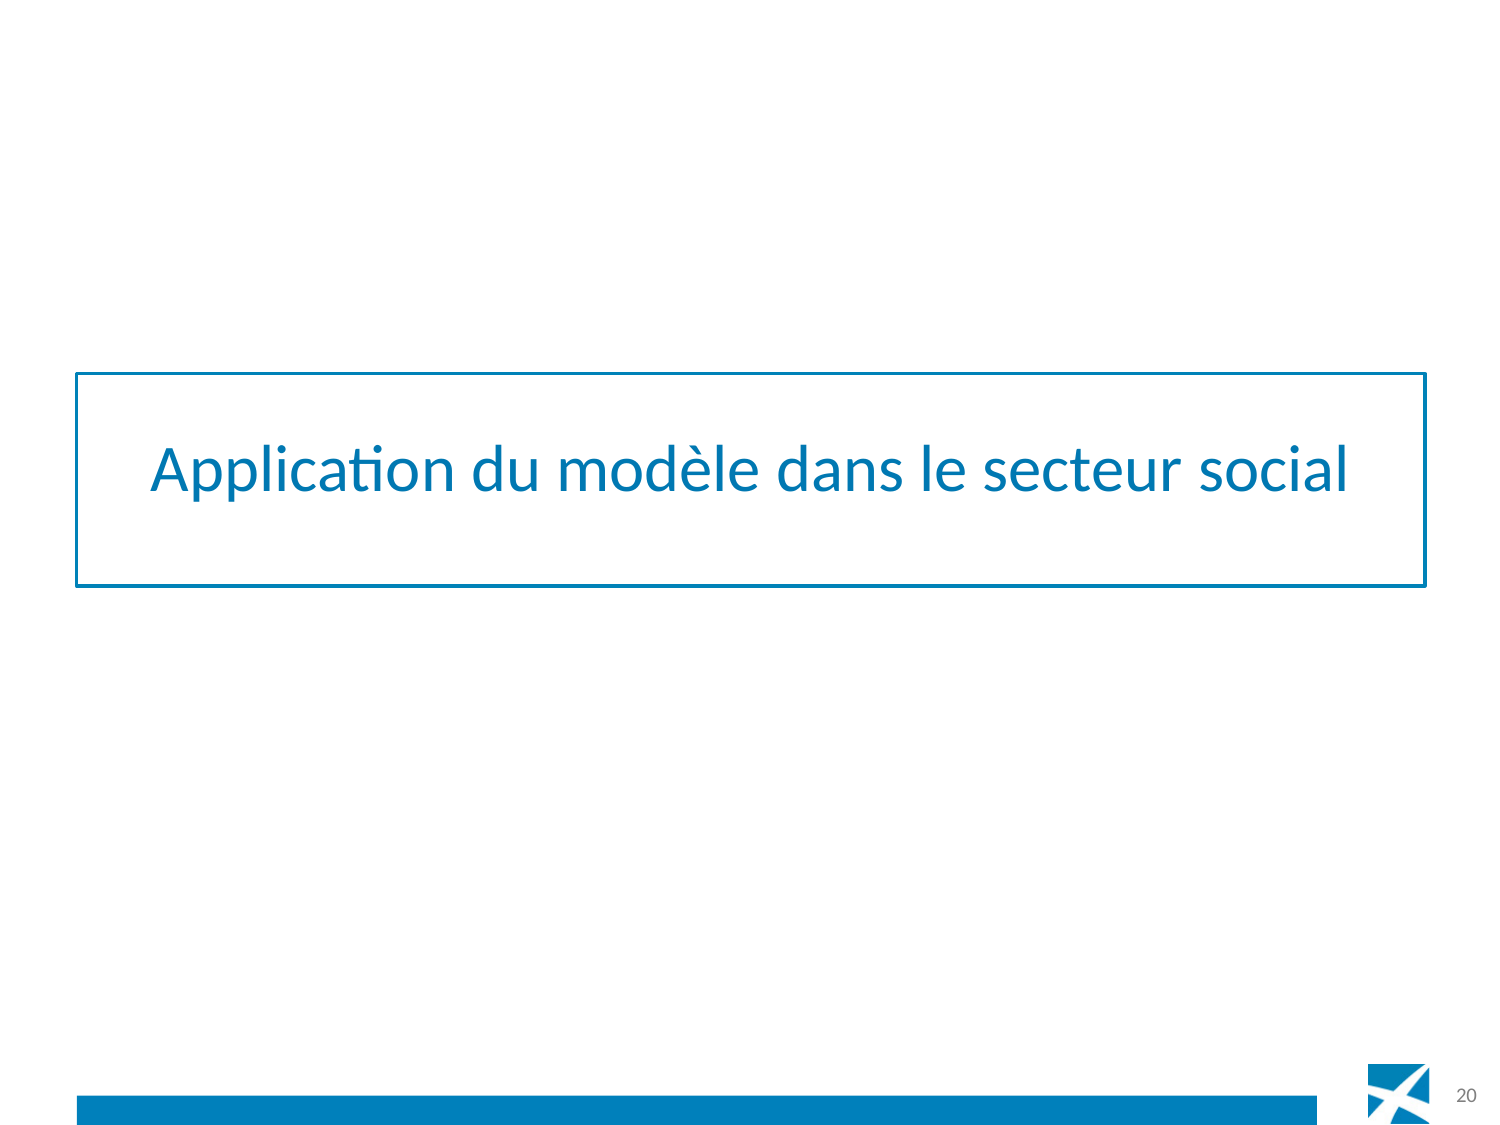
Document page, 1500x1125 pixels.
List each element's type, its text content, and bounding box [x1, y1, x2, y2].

slide_number 20 [1368, 1064, 1492, 1125]
list Application du modèle dans le secteur social [75, 372, 1427, 588]
